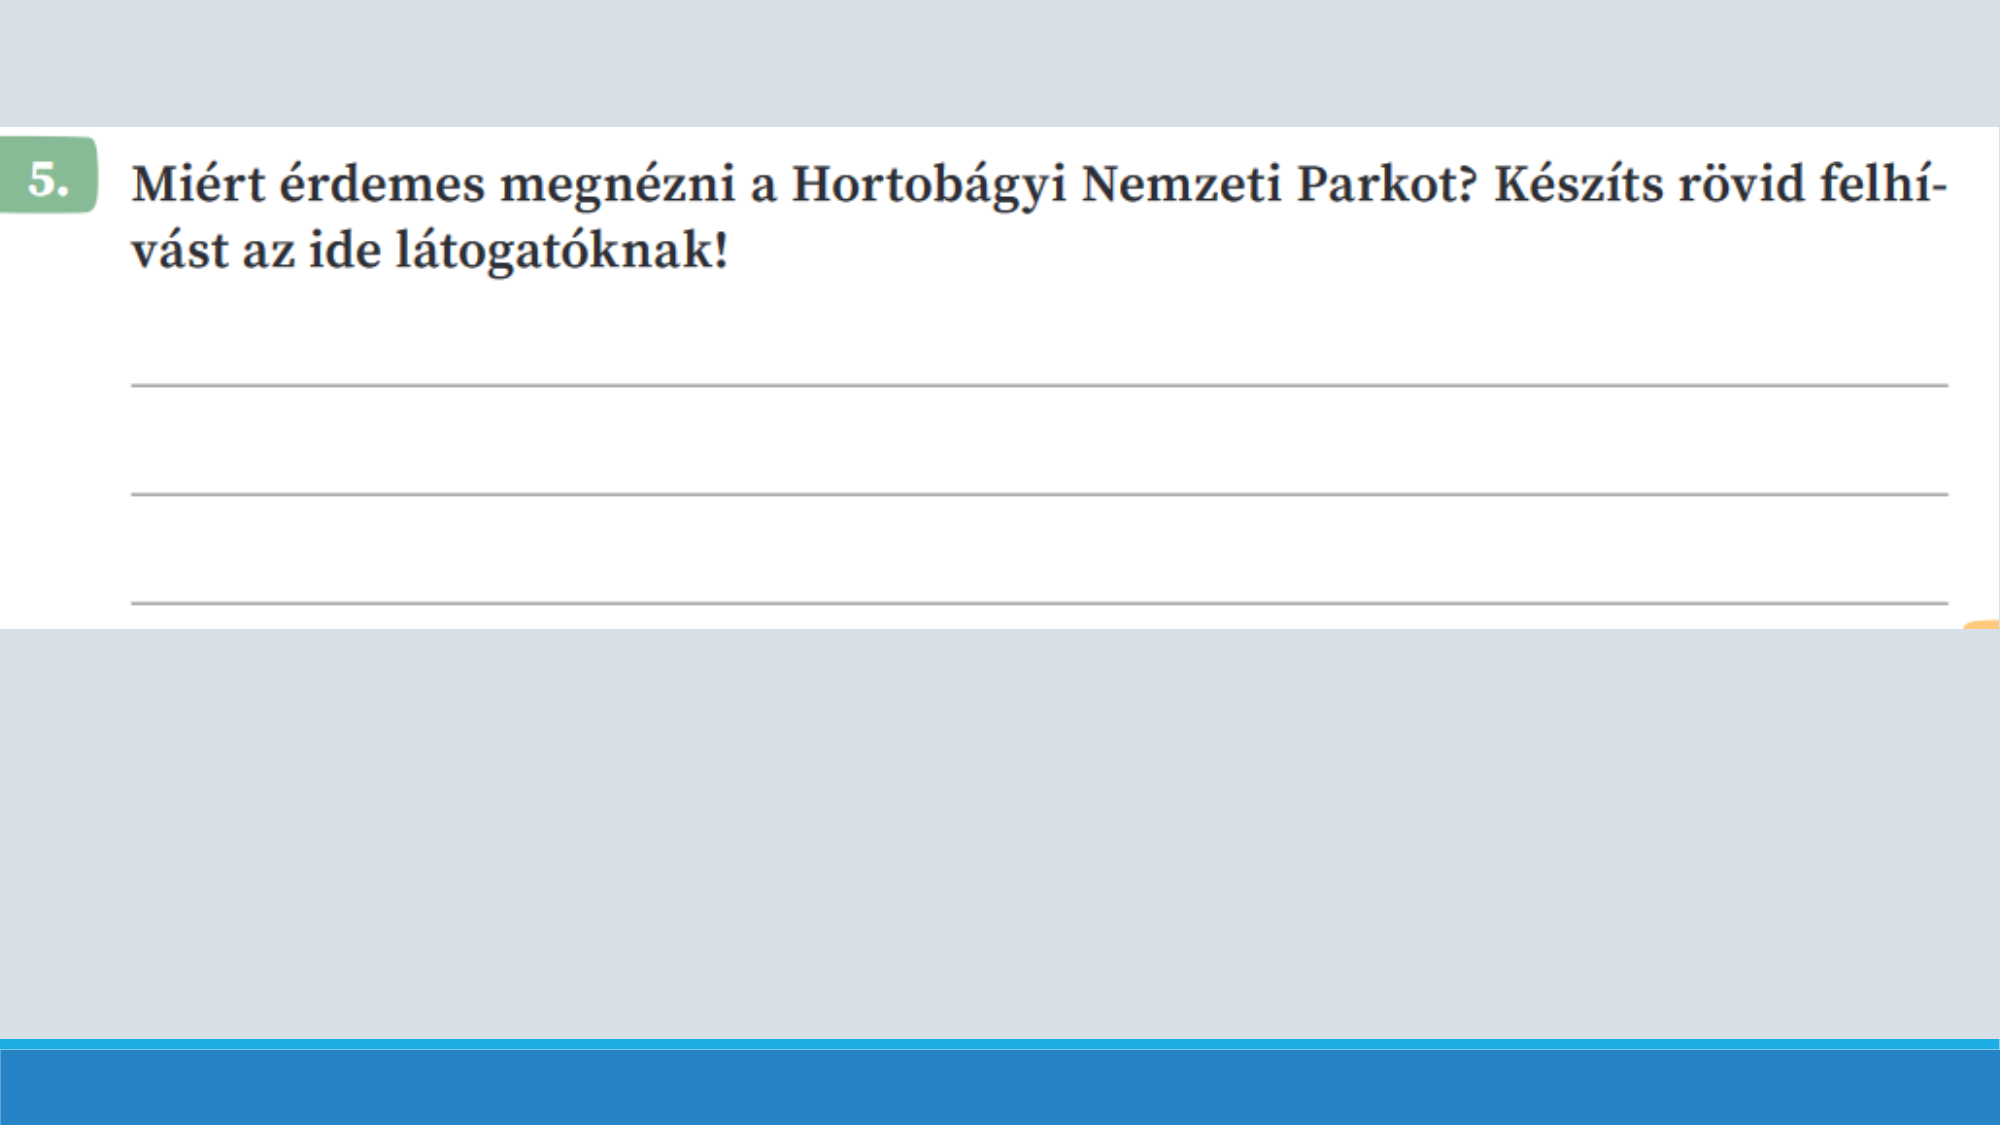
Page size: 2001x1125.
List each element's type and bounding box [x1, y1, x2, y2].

picture [0, 126, 2000, 629]
